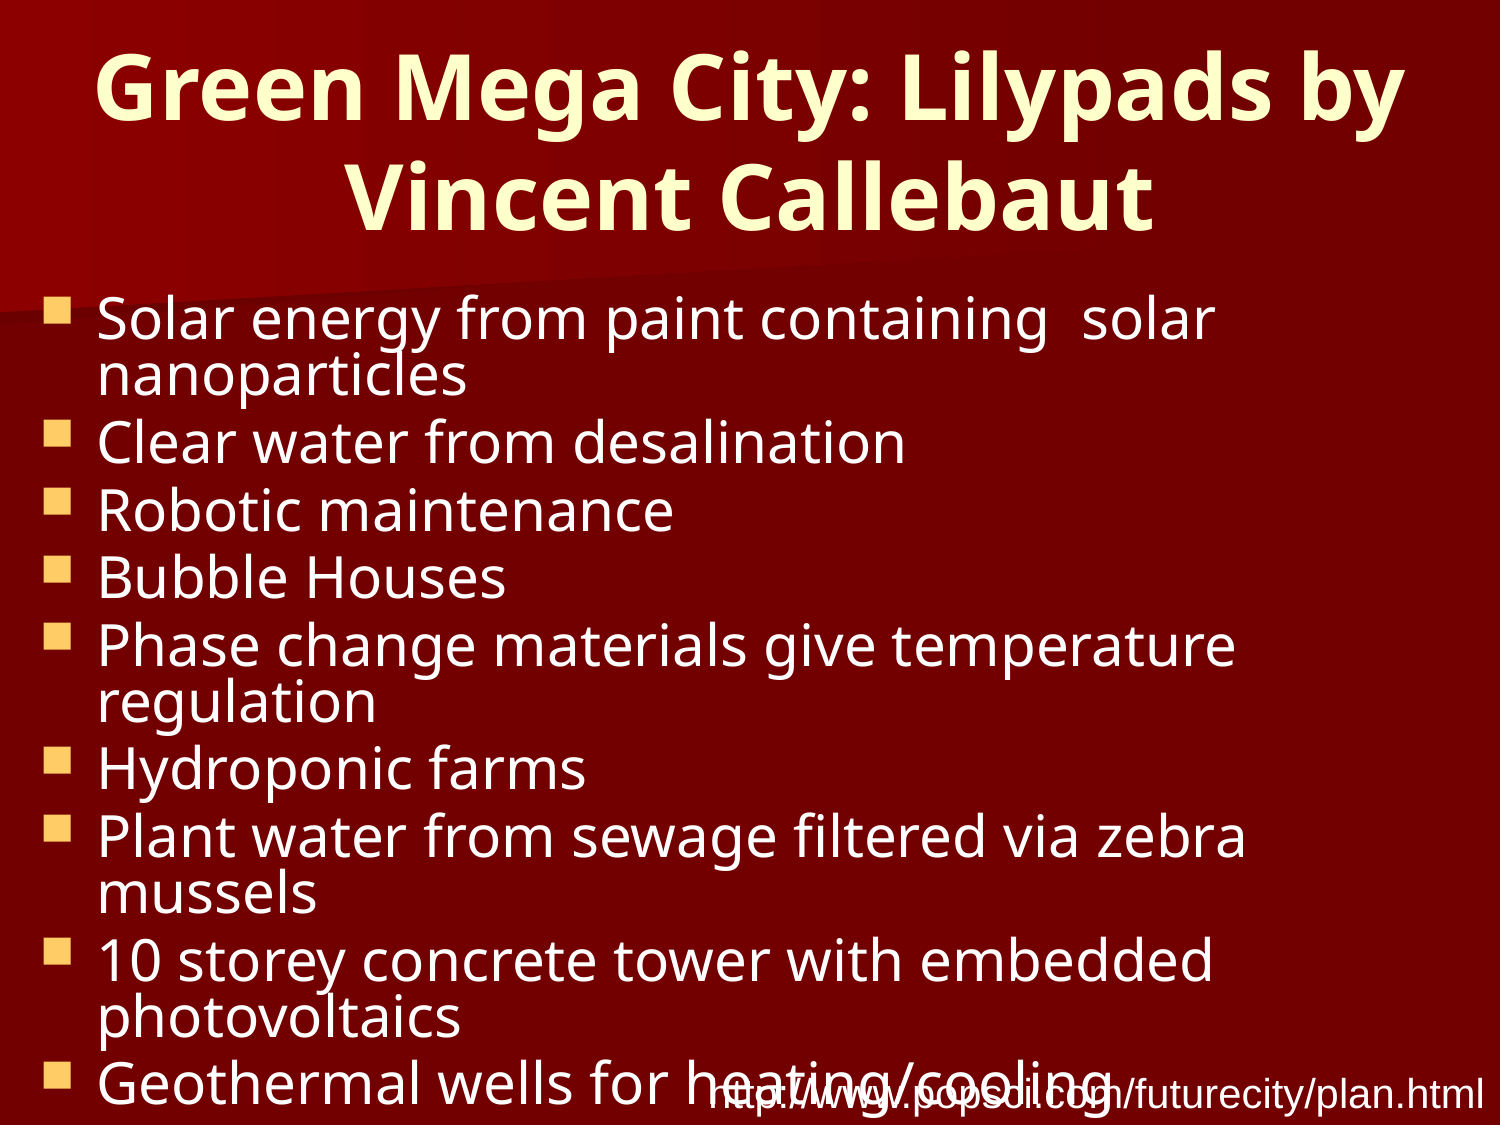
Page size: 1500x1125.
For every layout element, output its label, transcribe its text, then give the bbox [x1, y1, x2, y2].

title Green Mega City: Lilypads by Vincent Callebaut [74, 44, 1426, 233]
list Solar energy from paint containing solar nanoparticles Clear water from desalination Robotic maintenance Bubble Houses Phase change materials give temperature regulation Hydroponic farms Plant water from sewage filtered via zebra mussels 10 storey concrete tower with embedded photovoltaics Geothermal wells for heating/cooling [24, 287, 1500, 1026]
text_box http://www.popsci.com/futurecity/plan.html [0, 1059, 1500, 1125]
